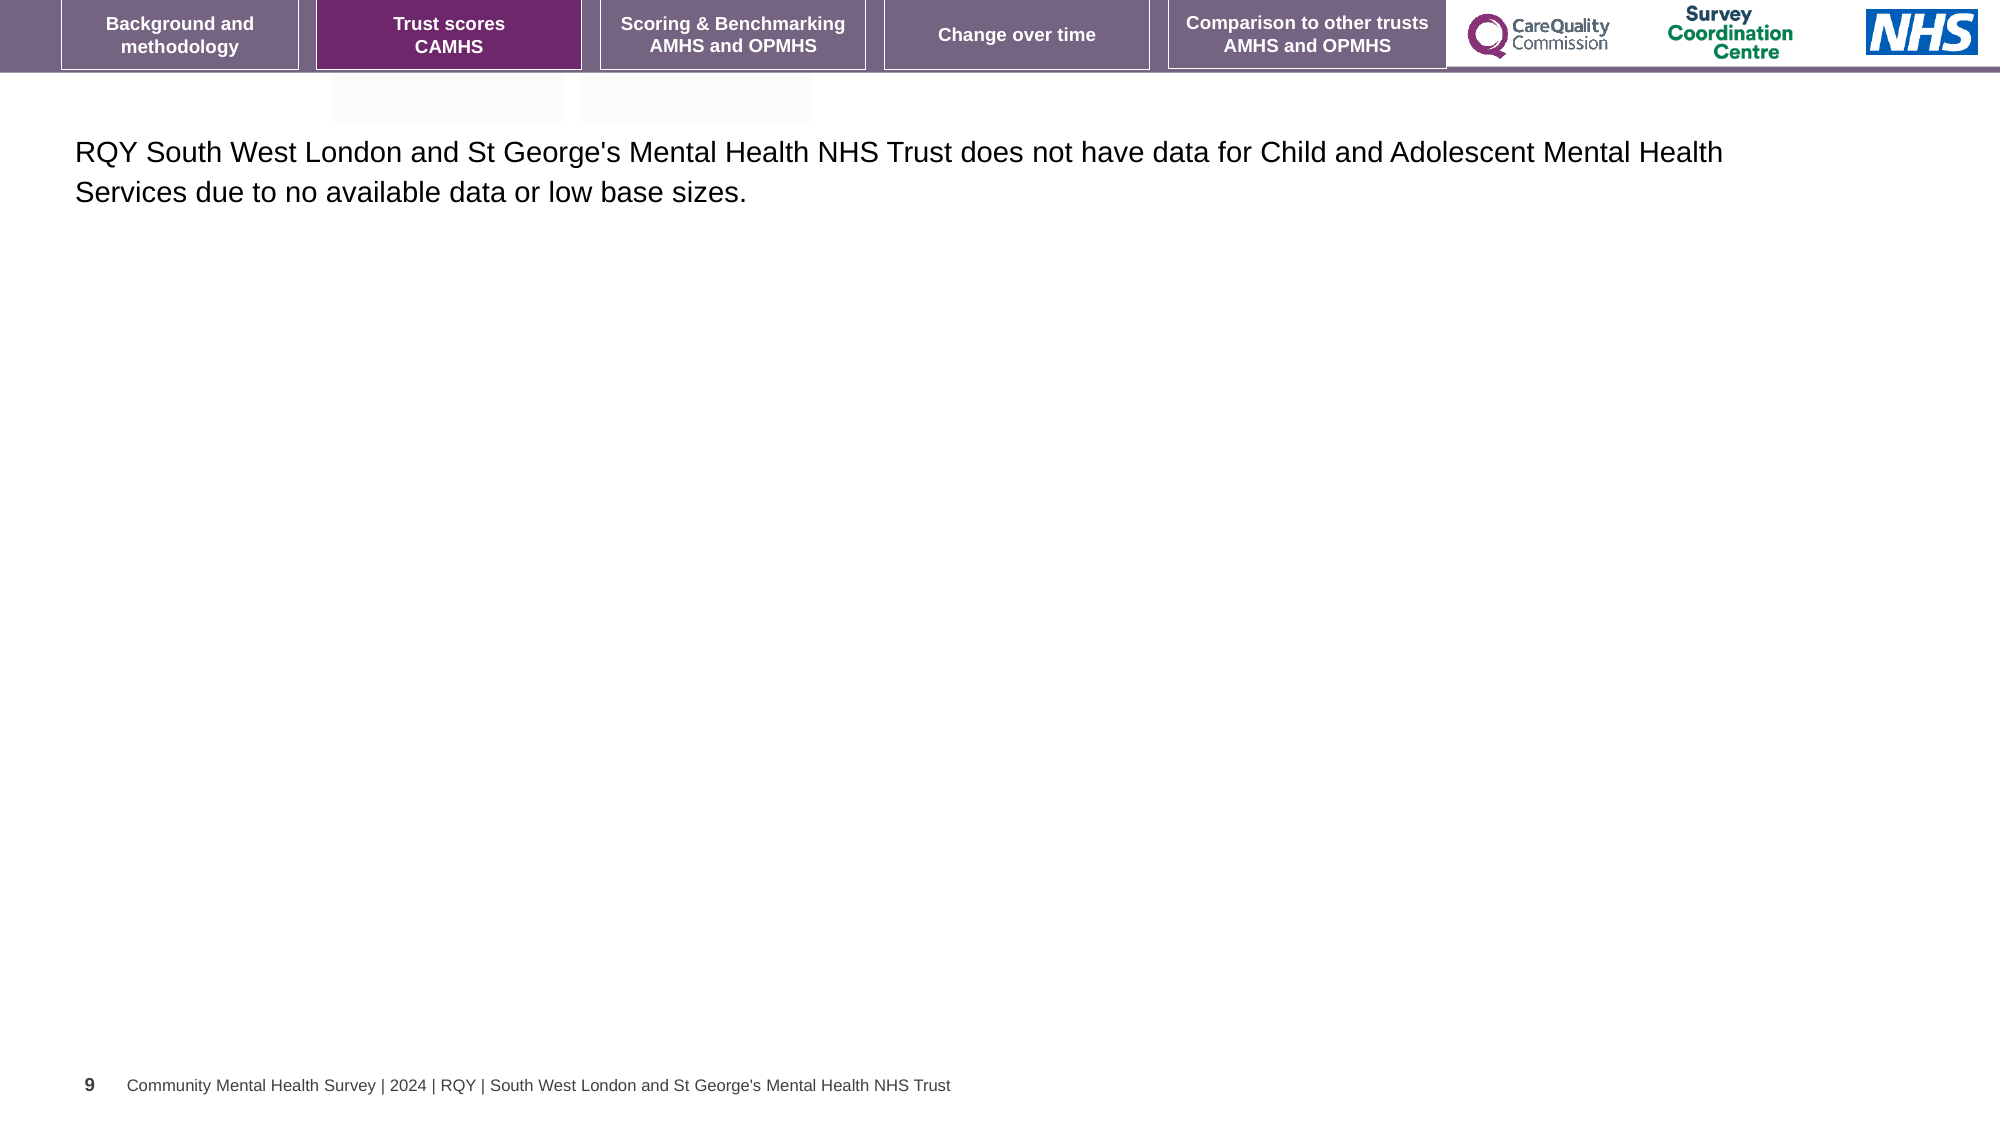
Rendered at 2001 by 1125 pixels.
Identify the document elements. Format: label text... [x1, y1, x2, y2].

picture [1467, 13, 1610, 59]
text_box 9 [84, 1065, 122, 1125]
text_box RQY South West London and St George's Mental Health NHS Trust does not have data for Child and Adolescent Mental Health Services due to no available data or low base sizes. [0, 130, 1841, 257]
picture [1866, 9, 1978, 55]
picture [1666, 3, 1794, 61]
